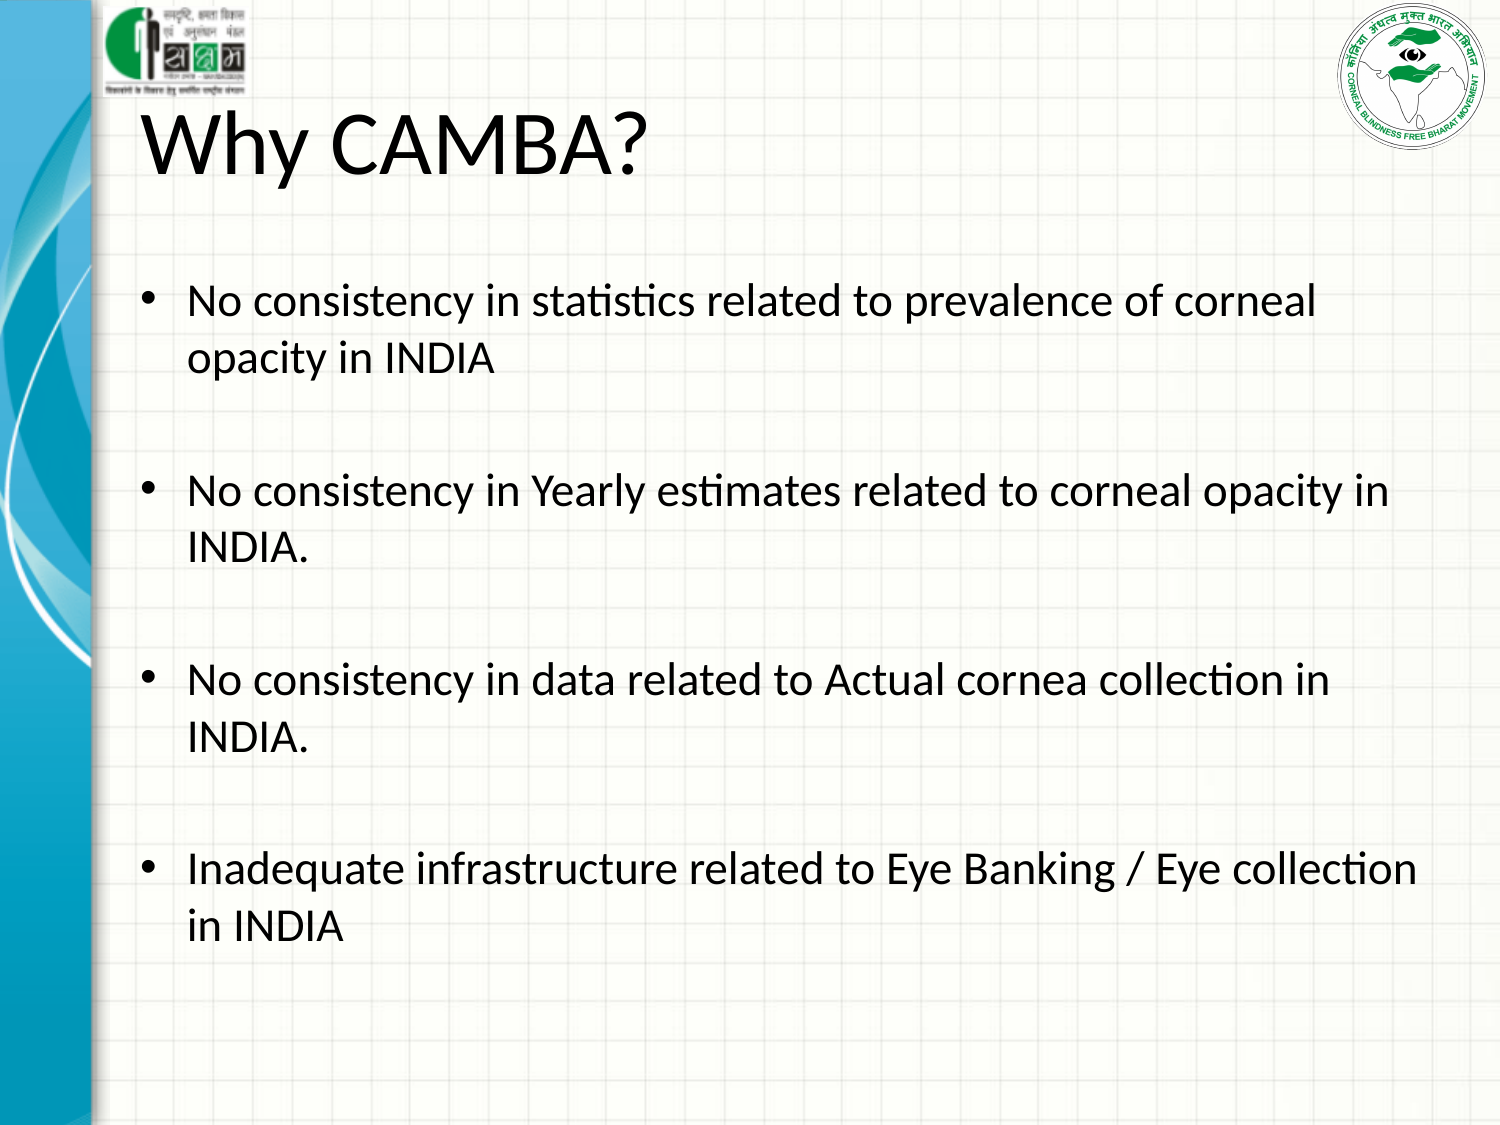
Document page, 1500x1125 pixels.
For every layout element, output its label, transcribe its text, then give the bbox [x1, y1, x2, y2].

title Why CAMBA? [125, 44, 1450, 232]
list No consistency in statistics related to prevalence of corneal opacity in INDIA No consistency in Yearly estimates related to corneal opacity in INDIA. No consistency in data related to Actual cornea collection in INDIA. Inadequate infrastructure related to Eye Banking / Eye collection in INDIA [125, 261, 1450, 967]
picture [0, 0, 1500, 1125]
